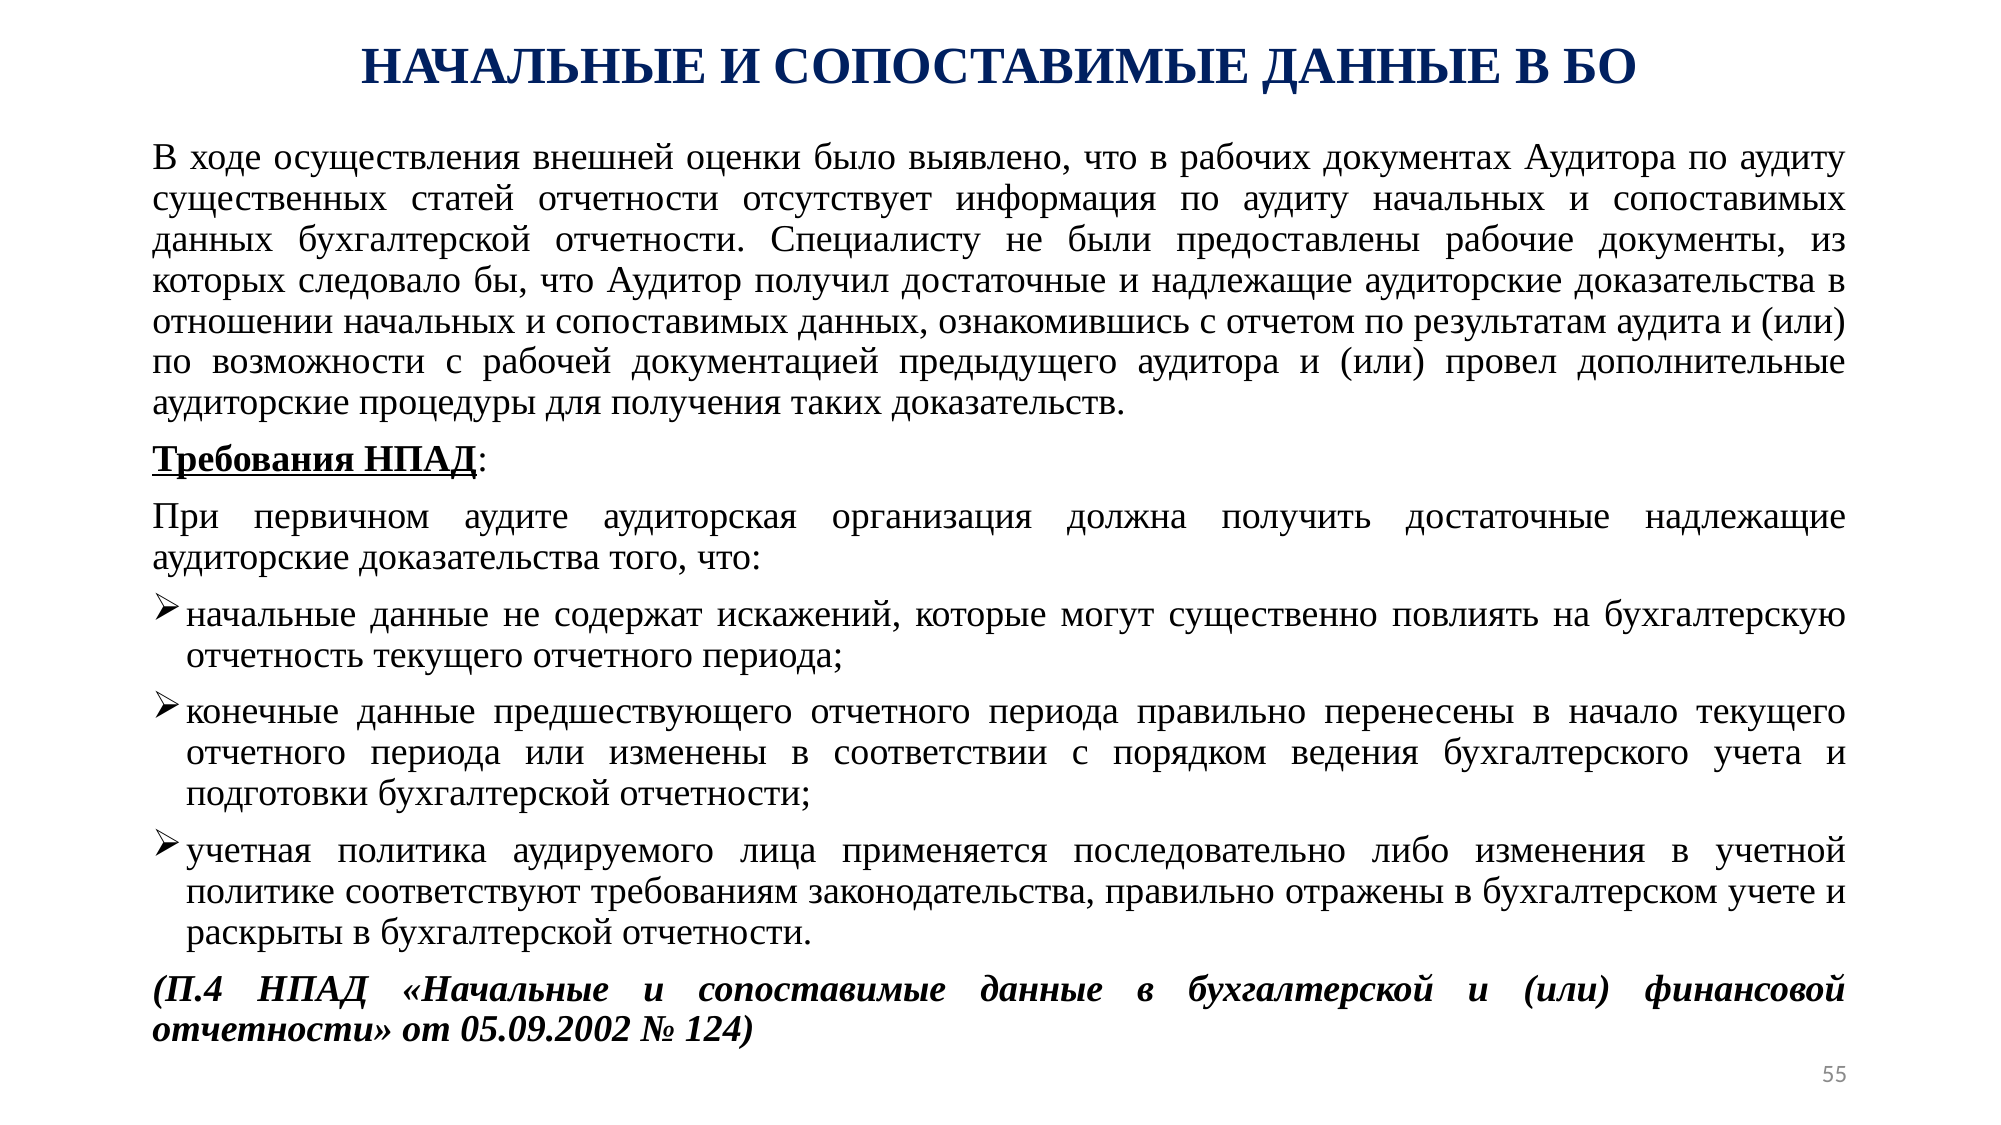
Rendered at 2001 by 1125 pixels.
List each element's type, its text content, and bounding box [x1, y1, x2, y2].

slide_number 55 [1412, 1042, 1863, 1103]
title НАЧАЛЬНЫЕ И СОПОСТАВИМЫЕ ДАННЫЕ В БО [137, 19, 1863, 115]
list В ходе осуществления внешней оценки было выявлено, что в рабочих документах Аудитора по аудиту существенных статей отчетности отсутствует информация по аудиту начальных и сопоставимых данных бухгалтерской отчетности. Специалисту не были предоставлены рабочие документы, из которых следовало бы, что Аудитор получил достаточные и надлежащие аудиторские доказательства в отношении начальных и сопоставимых данных, ознакомившись с отчетом по результатам аудита и (или) по возможности с рабочей документацией предыдущего аудитора и (или) провел дополнительные аудиторские процедуры для получения таких доказательств. Требования НПАД: При первичном аудите аудиторская организация должна получить достаточные надлежащие аудиторские доказательства того, что: начальные данные не содержат искажений, которые могут существенно повлиять на бухгалтерскую отчетность текущего отчетного периода; конечные данные предшествующего отчетного периода правильно перенесены в начало текущего отчетного периода или изменены в соответствии с порядком ведения бухгалтерского учета и подготовки бухгалтерской отчетности; учетная политика аудируемого лица применяется последовательно либо изменения в учетной политике соответствуют требованиям законодательства, правильно отражены в бухгалтерском учете и раскрыты в бухгалтерской отчетности. (П.4 НПАД «Начальные и сопоставимые данные в бухгалтерской и (или) финансовой отчетности» от 05.09.2002 № 124) [137, 129, 1863, 1061]
